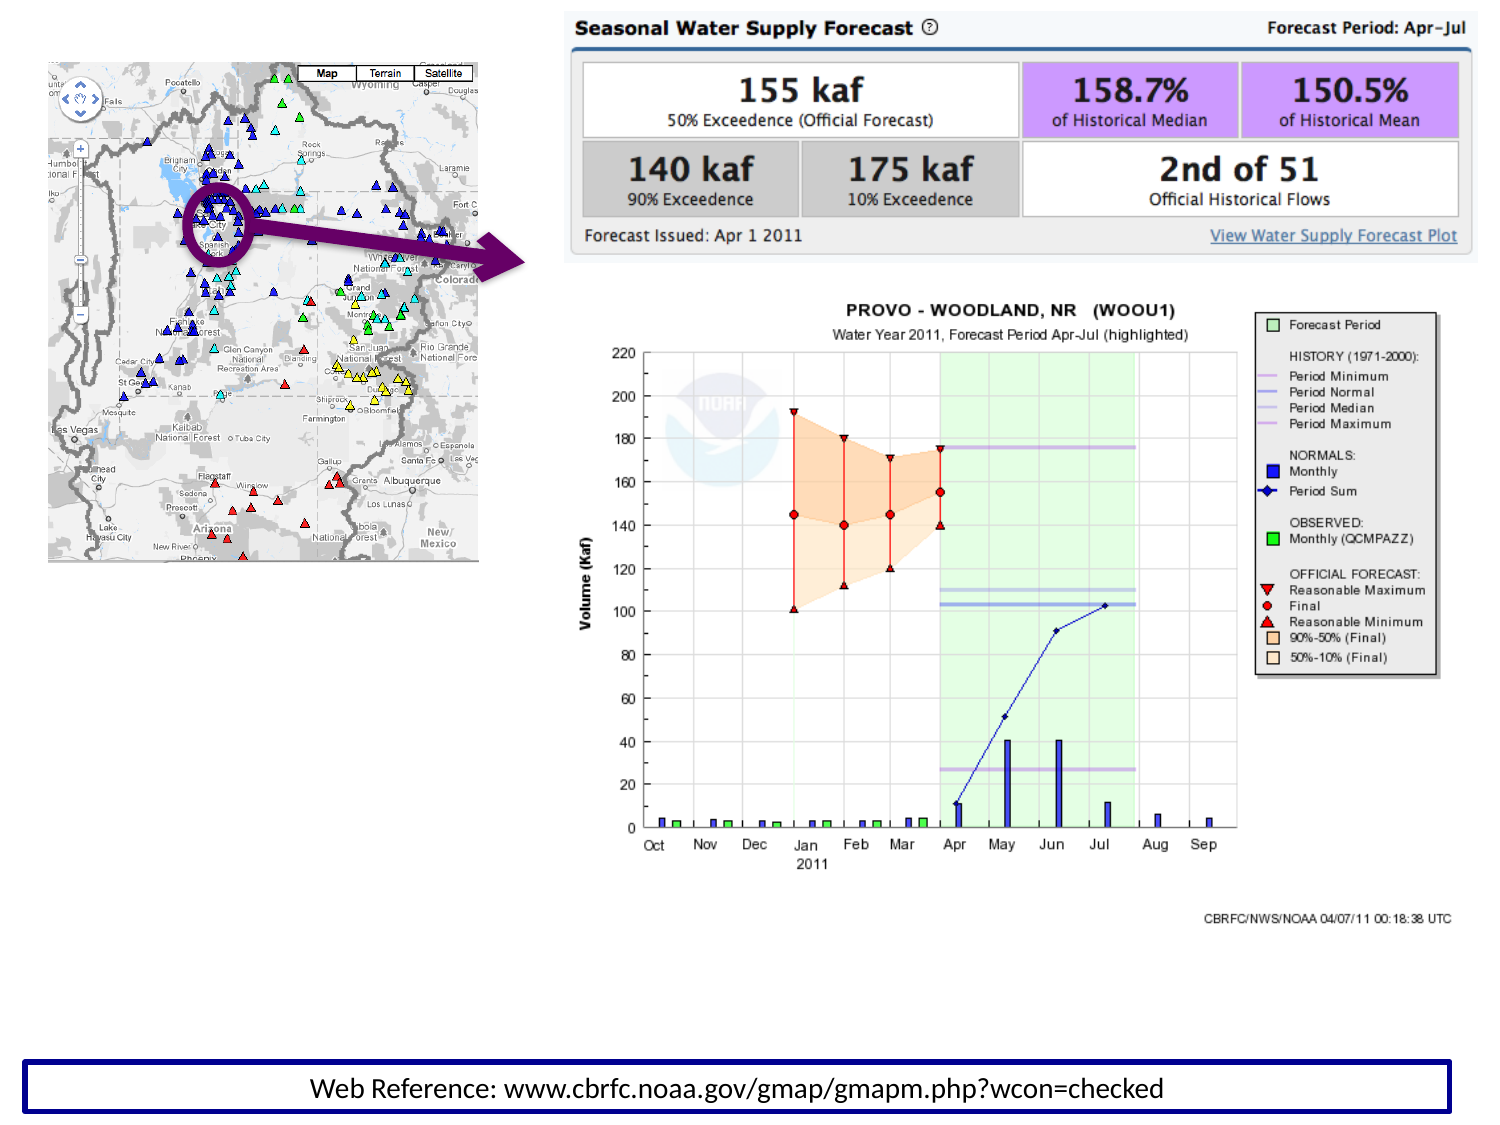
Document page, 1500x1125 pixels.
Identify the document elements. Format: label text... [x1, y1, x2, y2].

text_box Web Reference: www.cbrfc.noaa.gov/gmap/gmapm.php?wcon=checked [24, 1061, 1450, 1112]
picture [564, 11, 1478, 263]
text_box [187, 187, 526, 263]
picture [564, 299, 1454, 926]
picture [47, 62, 480, 563]
